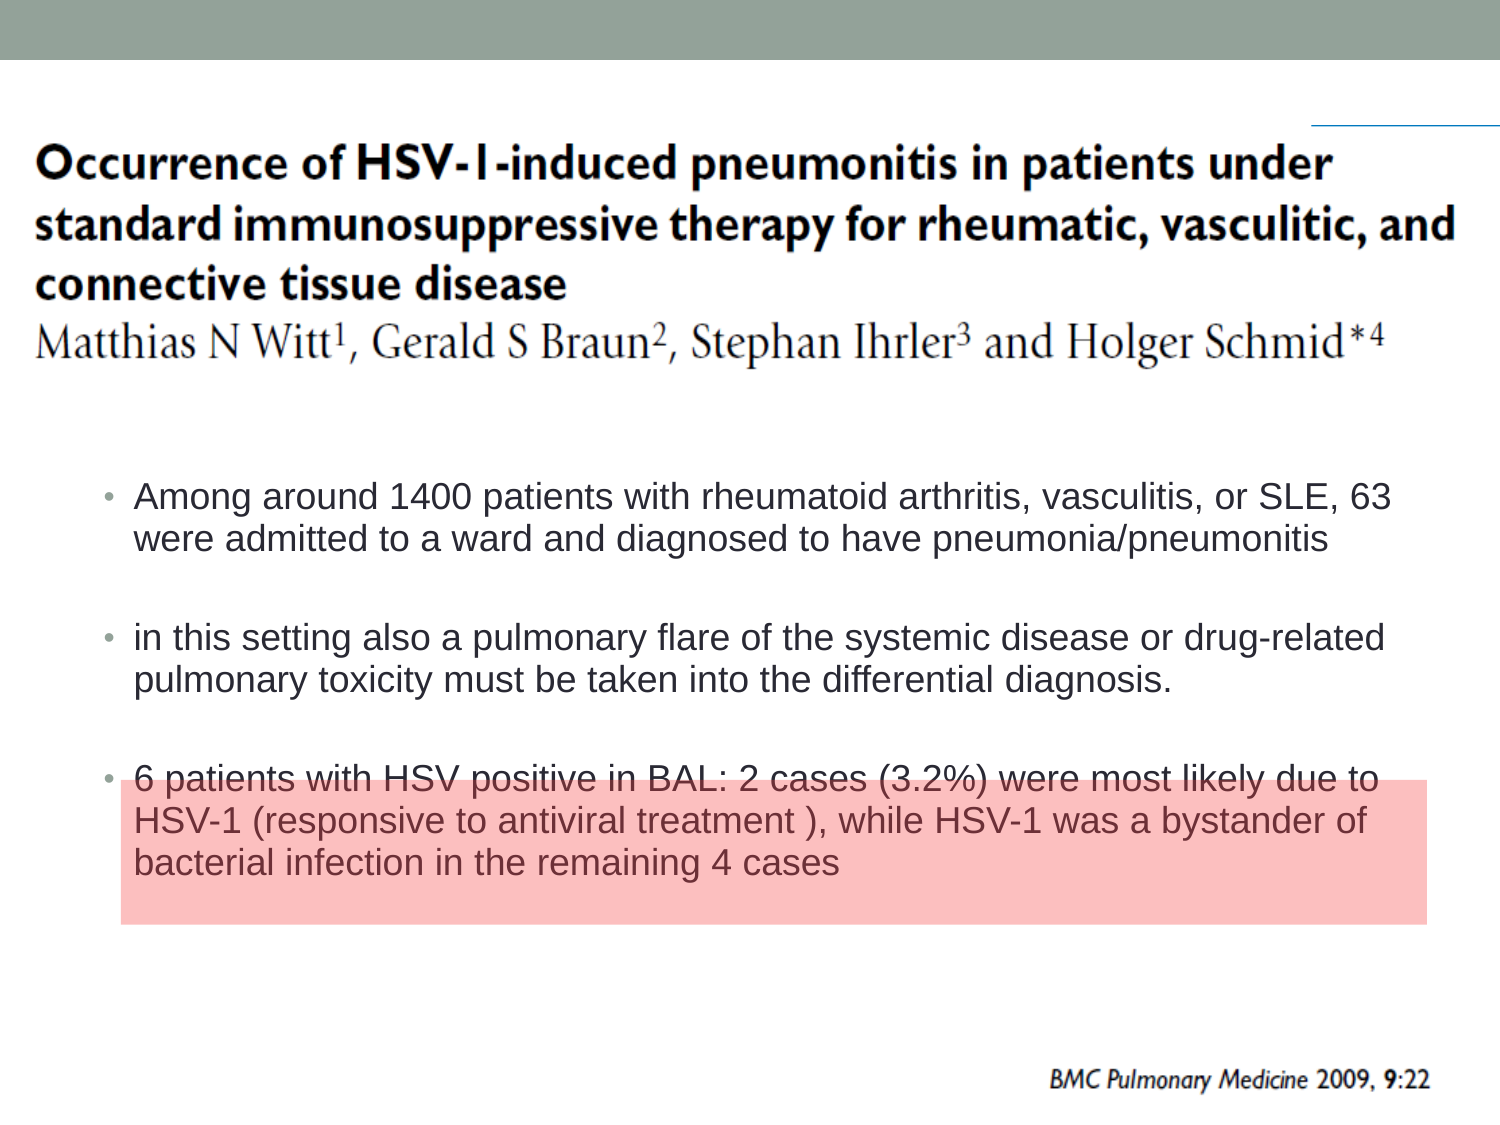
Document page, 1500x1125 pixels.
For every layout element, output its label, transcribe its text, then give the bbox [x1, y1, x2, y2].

picture [29, 125, 1500, 400]
picture [1021, 1058, 1447, 1100]
list Among around 1400 patients with rheumatoid arthritis, vasculitis, or SLE, 63 were admitted to a ward and diagnosed to have pneumonia/pneumonitis in this setting also a pulmonary flare of the systemic disease or drug-related pulmonary toxicity must be taken into the differential diagnosis. 6 patients with HSV positive in BAL: 2 cases (3.2%) were most likely due to HSV-1 (responsive to antiviral treatment ), while HSV-1 was a bystander of bacterial infection in the remaining 4 cases [88, 468, 1439, 1026]
text_box [119, 778, 1429, 927]
